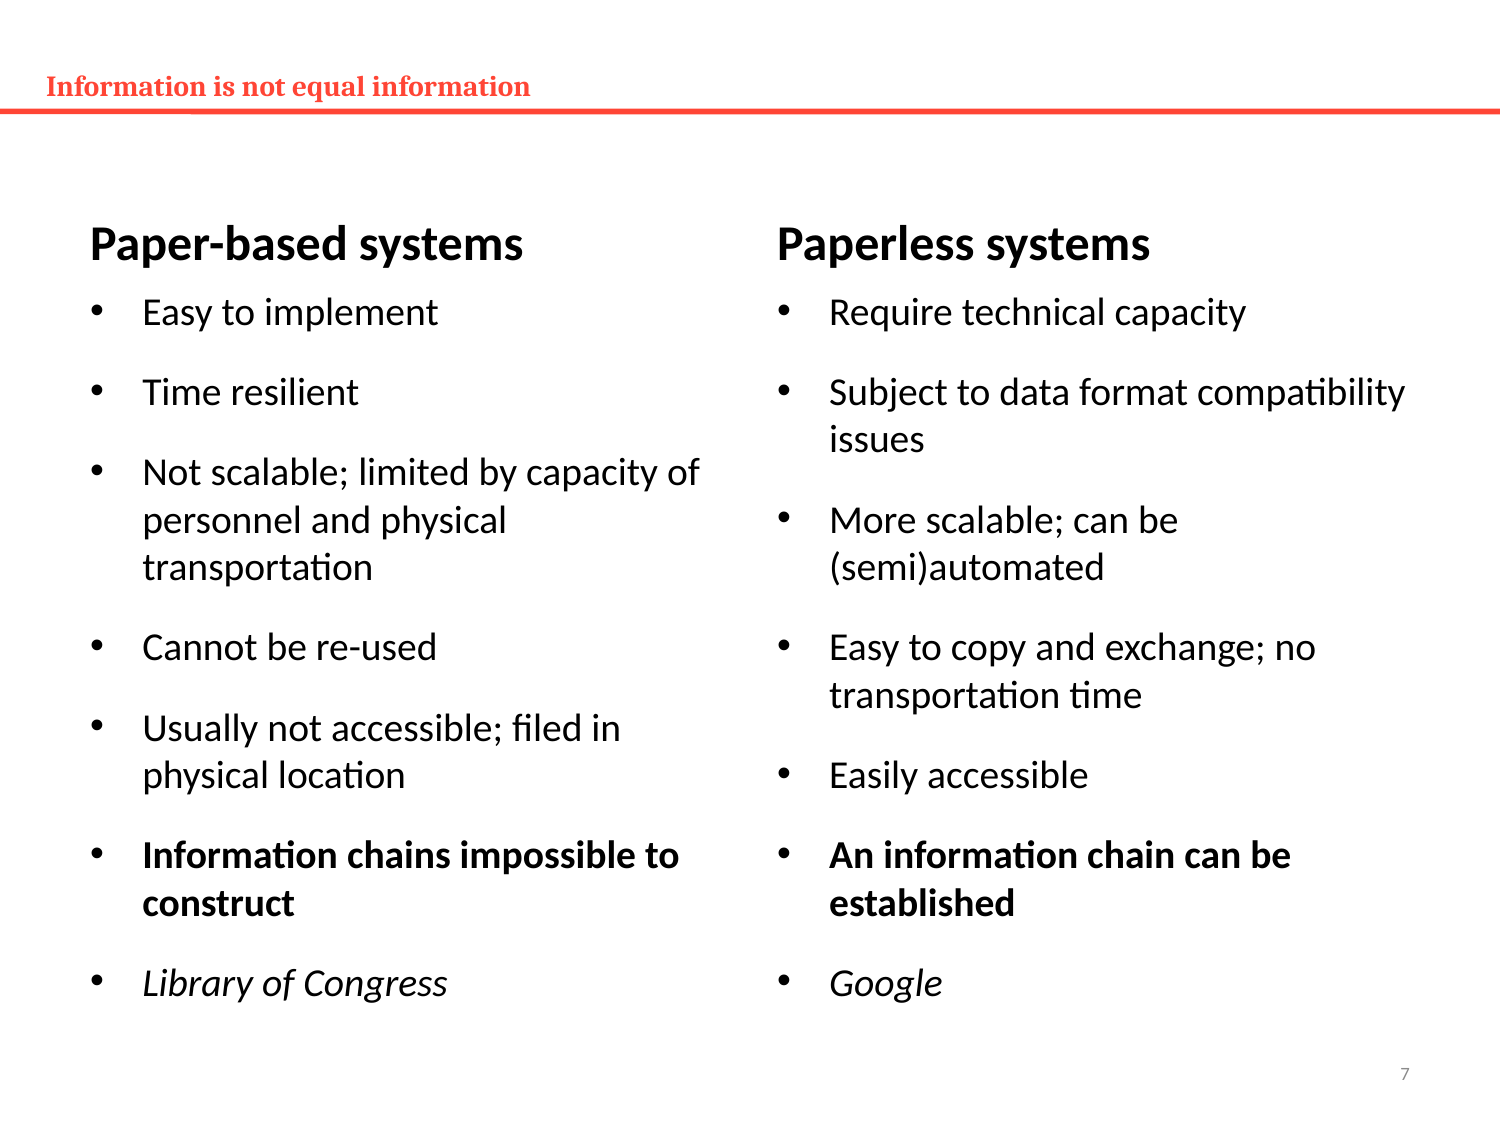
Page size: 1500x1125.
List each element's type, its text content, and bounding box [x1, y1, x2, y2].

slide_number 7 [1074, 1042, 1425, 1103]
list Easy to implement Time resilient Not scalable; limited by capacity of personnel and physical transportation Cannot be re-used Usually not accessible; filed in physical location Information chains impossible to construct Library of Congress [75, 278, 738, 1017]
title Information is not equal information [31, 58, 1381, 112]
list Require technical capacity Subject to data format compatibility issues More scalable; can be (semi)automated Easy to copy and exchange; no transportation time Easily accessible An information chain can be established Google [761, 278, 1425, 1017]
list Paper-based systems [75, 173, 738, 278]
list Paperless systems [761, 173, 1425, 278]
